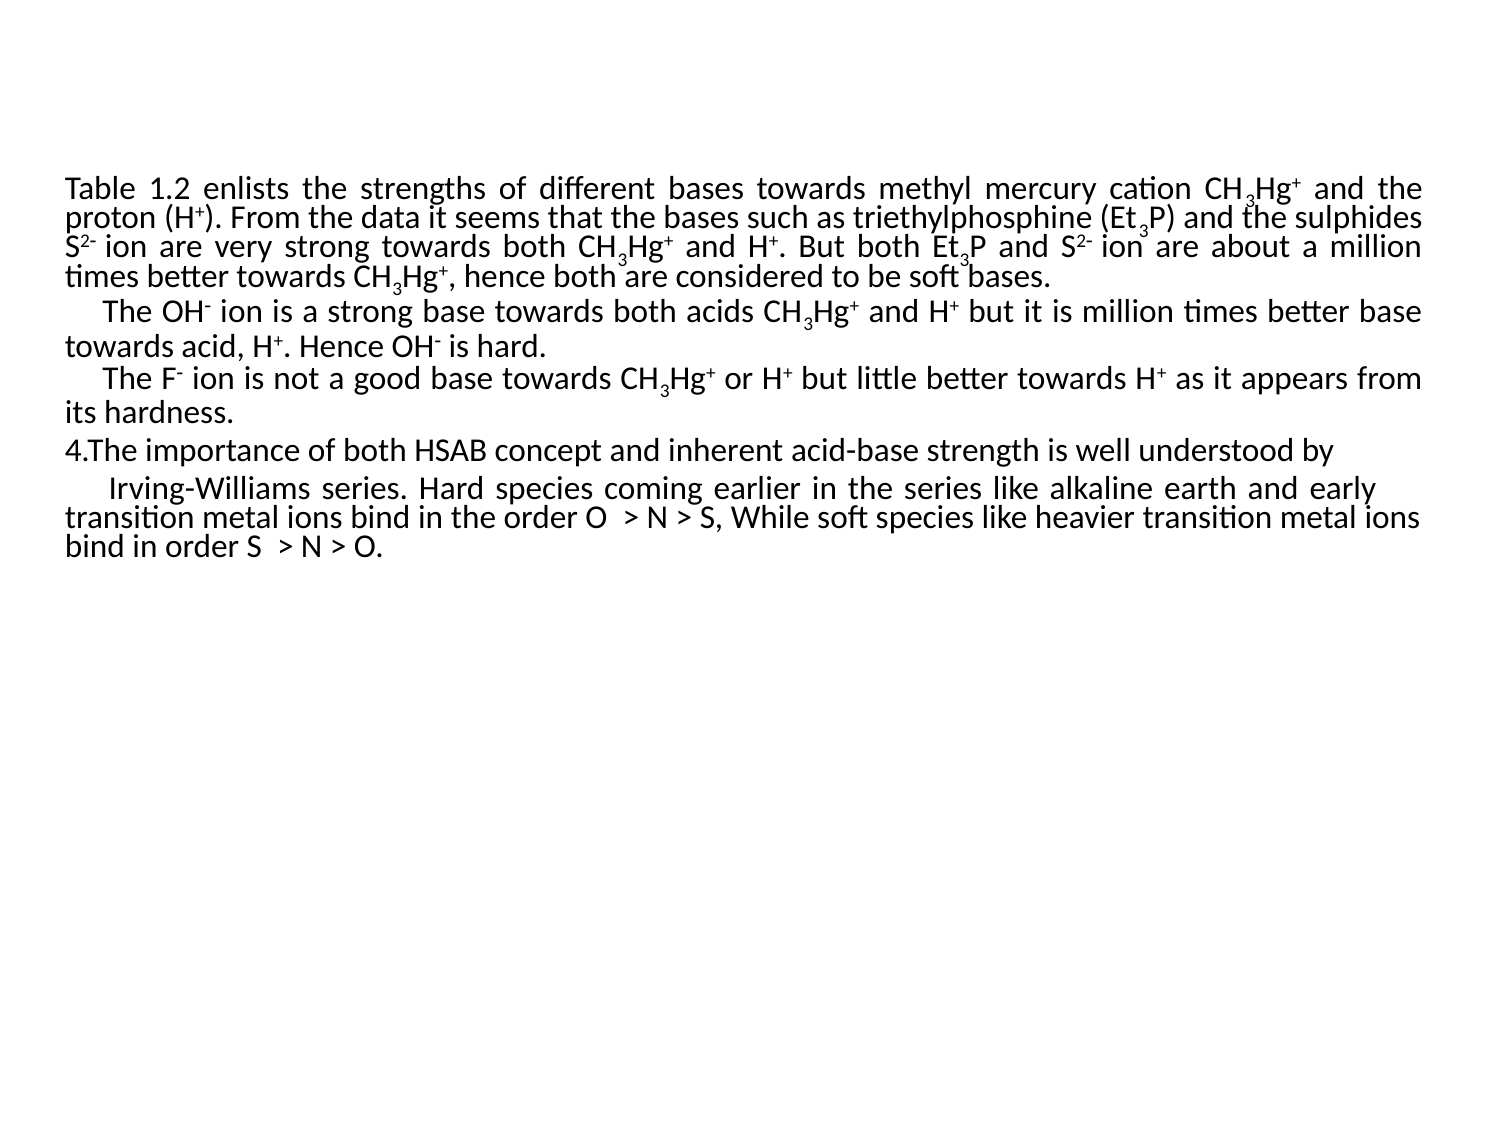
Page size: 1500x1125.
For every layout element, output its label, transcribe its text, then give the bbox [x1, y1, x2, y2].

text_box Table 1.2 enlists the strengths of different bases towards methyl mercury cation CH3Hg+ and the proton (H+). From the data it seems that the bases such as triethylphosphine (Et3P) and the sulphides S2 ion are very strong towards both CH3Hg+ and H+. But both Et3P and S2 ion are about a million times better towards CH3Hg+, hence both are considered to be soft bases. The OH ion is a strong base towards both acids CH3Hg+ and H+ but it is million times better base towards acid, H+. Hence OH is hard. The F ion is not a good base towards CH3Hg+ or H+ but little better towards H+ as it appears from its hardness. 4.The importance of both HSAB concept and inherent acid-base strength is well understood by Irving-Williams series. Hard species coming earlier in the series like alkaline earth and early transition metal ions bind in the order O > N > S, While soft species like heavier transition metal ions bind in order S > N > O. [50, 175, 1438, 572]
